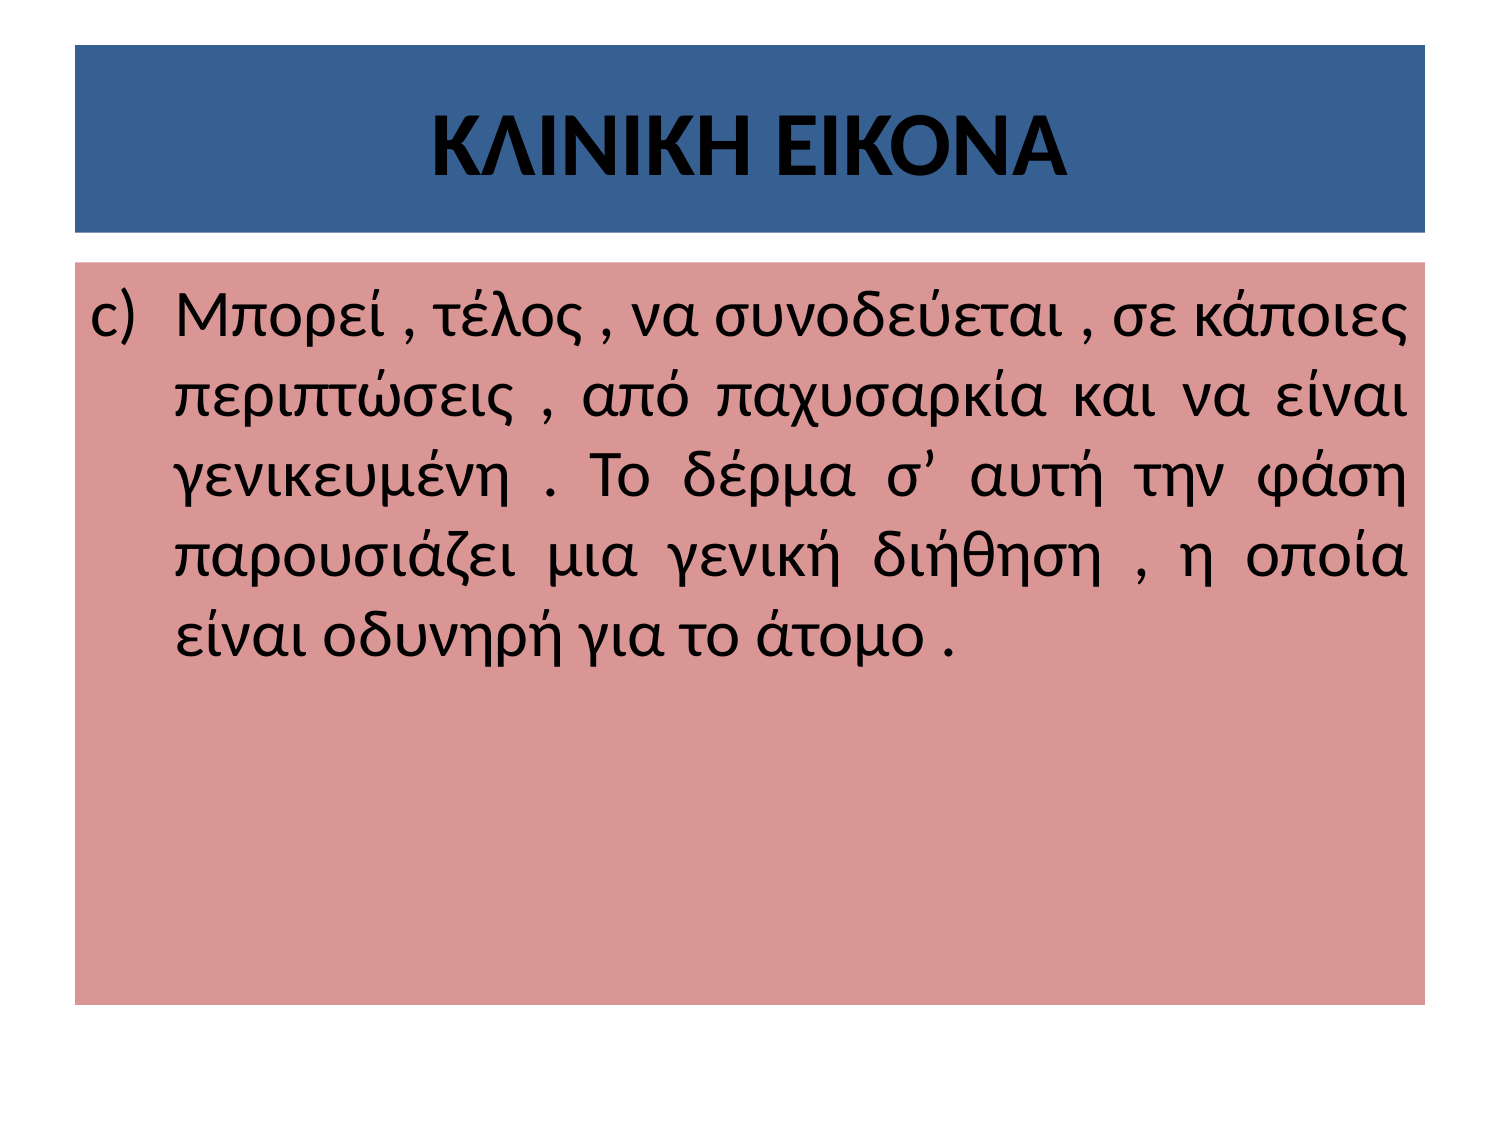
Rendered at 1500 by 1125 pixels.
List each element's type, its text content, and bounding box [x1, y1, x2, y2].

title ΚΛΙΝΙΚΗ ΕΙΚΟΝΑ [75, 45, 1425, 233]
list Μπορεί , τέλος , να συνοδεύεται , σε κάποιες περιπτώσεις , από παχυσαρκία και να είναι γενικευμένη . Το δέρμα σ’ αυτή την φάση παρουσιάζει μια γενική διήθηση , η οποία είναι οδυνηρή για το άτομο . [75, 262, 1425, 1005]
